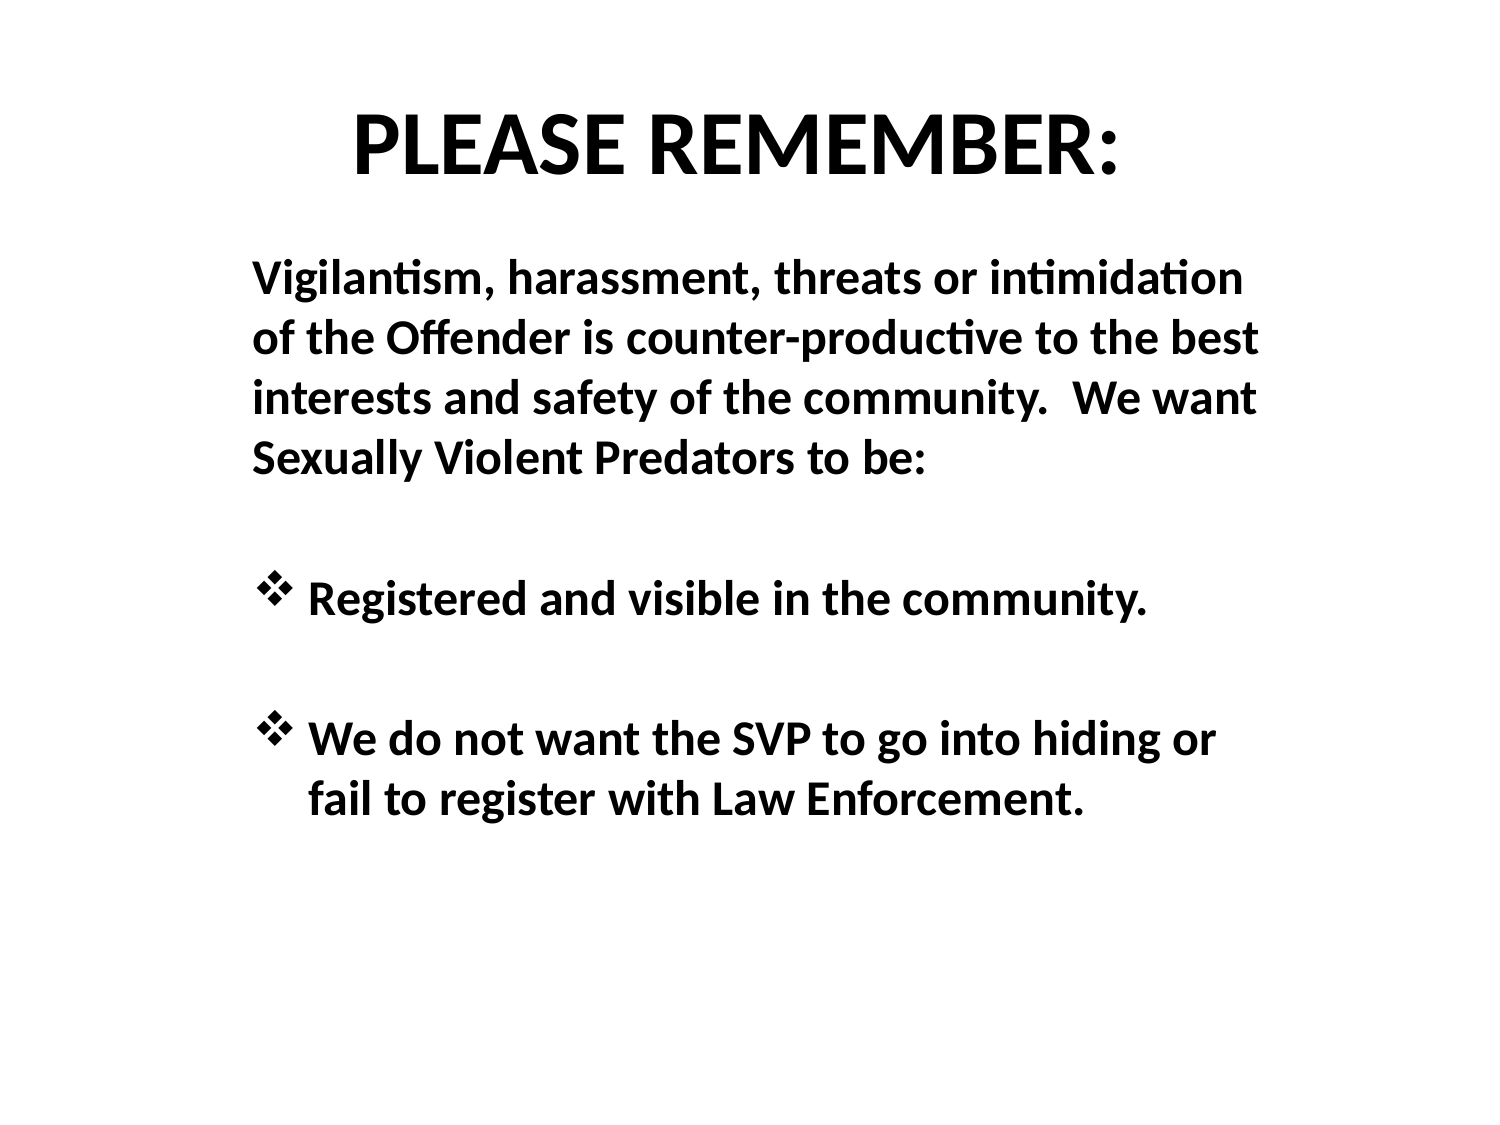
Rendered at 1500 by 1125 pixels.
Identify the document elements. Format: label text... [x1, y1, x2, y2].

subtitle Vigilantism, harassment, threats or intimidation of the Offender is counter-productive to the best interests and safety of the community. We want Sexually Violent Predators to be: Registered and visible in the community. We do not want the SVP to go into hiding or fail to register with Law Enforcement. [237, 237, 1288, 1088]
title PLEASE REMEMBER: [99, 62, 1375, 213]
